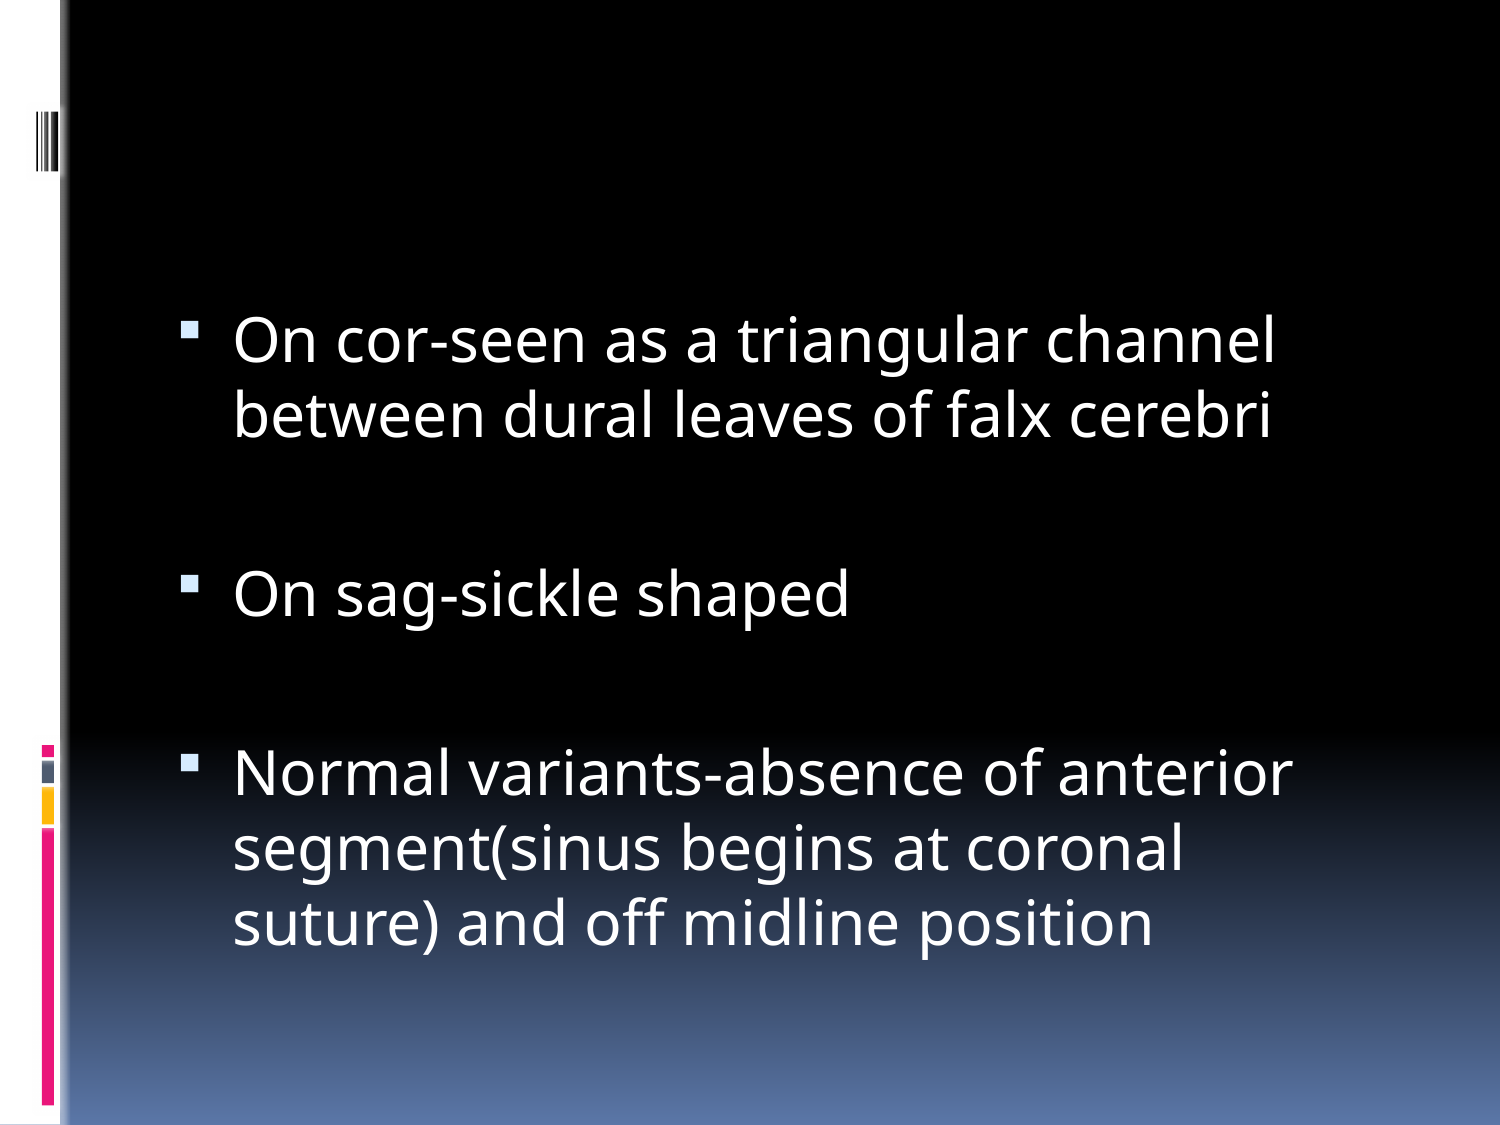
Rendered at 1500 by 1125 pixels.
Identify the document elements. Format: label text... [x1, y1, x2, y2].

list On cor-seen as a triangular channel between dural leaves of falx cerebri On sag-sickle shaped Normal variants-absence of anterior segment(sinus begins at coronal suture) and off midline position [150, 292, 1425, 1043]
